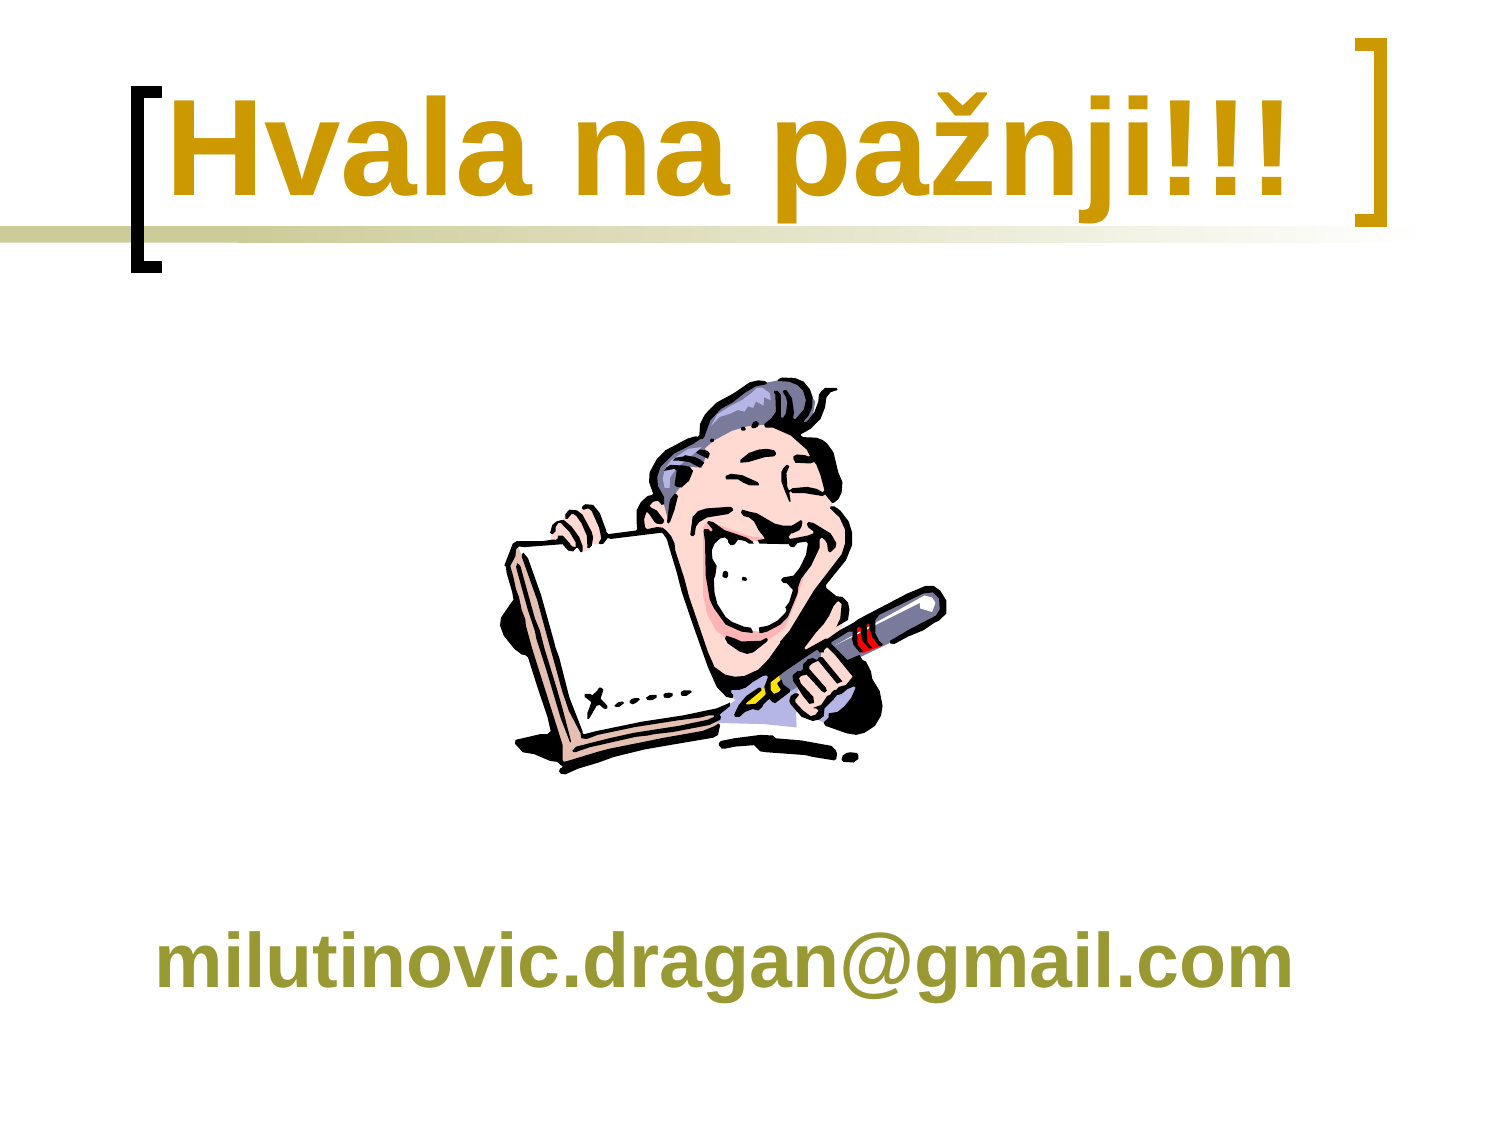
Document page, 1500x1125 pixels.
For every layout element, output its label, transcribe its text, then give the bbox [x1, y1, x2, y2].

list Hvala na pažnji!!! [150, 50, 1407, 338]
picture [499, 374, 950, 779]
text_box milutinovic.dragan@gmail.com [49, 862, 1400, 1050]
